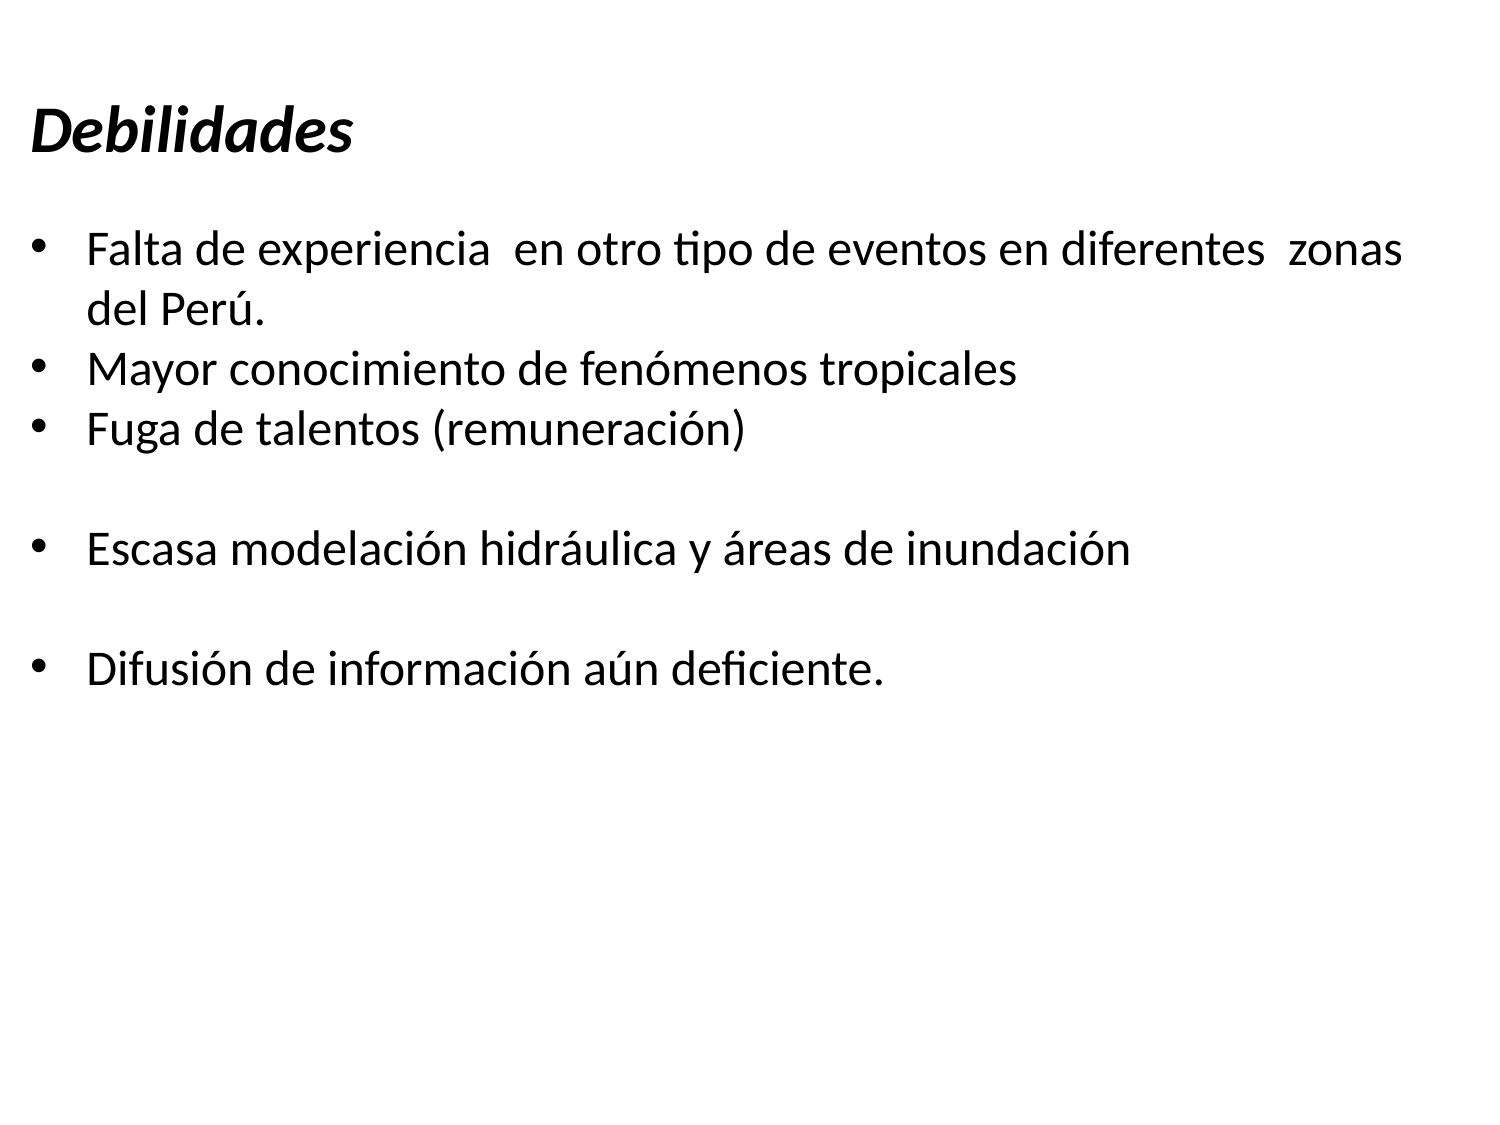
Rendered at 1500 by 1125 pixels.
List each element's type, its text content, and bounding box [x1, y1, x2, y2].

text_box Debilidades Falta de experiencia en otro tipo de eventos en diferentes zonas del Perú. Mayor conocimiento de fenómenos tropicales Fuga de talentos (remuneración) Escasa modelación hidráulica y áreas de inundación Difusión de información aún deficiente. [15, 78, 1478, 823]
